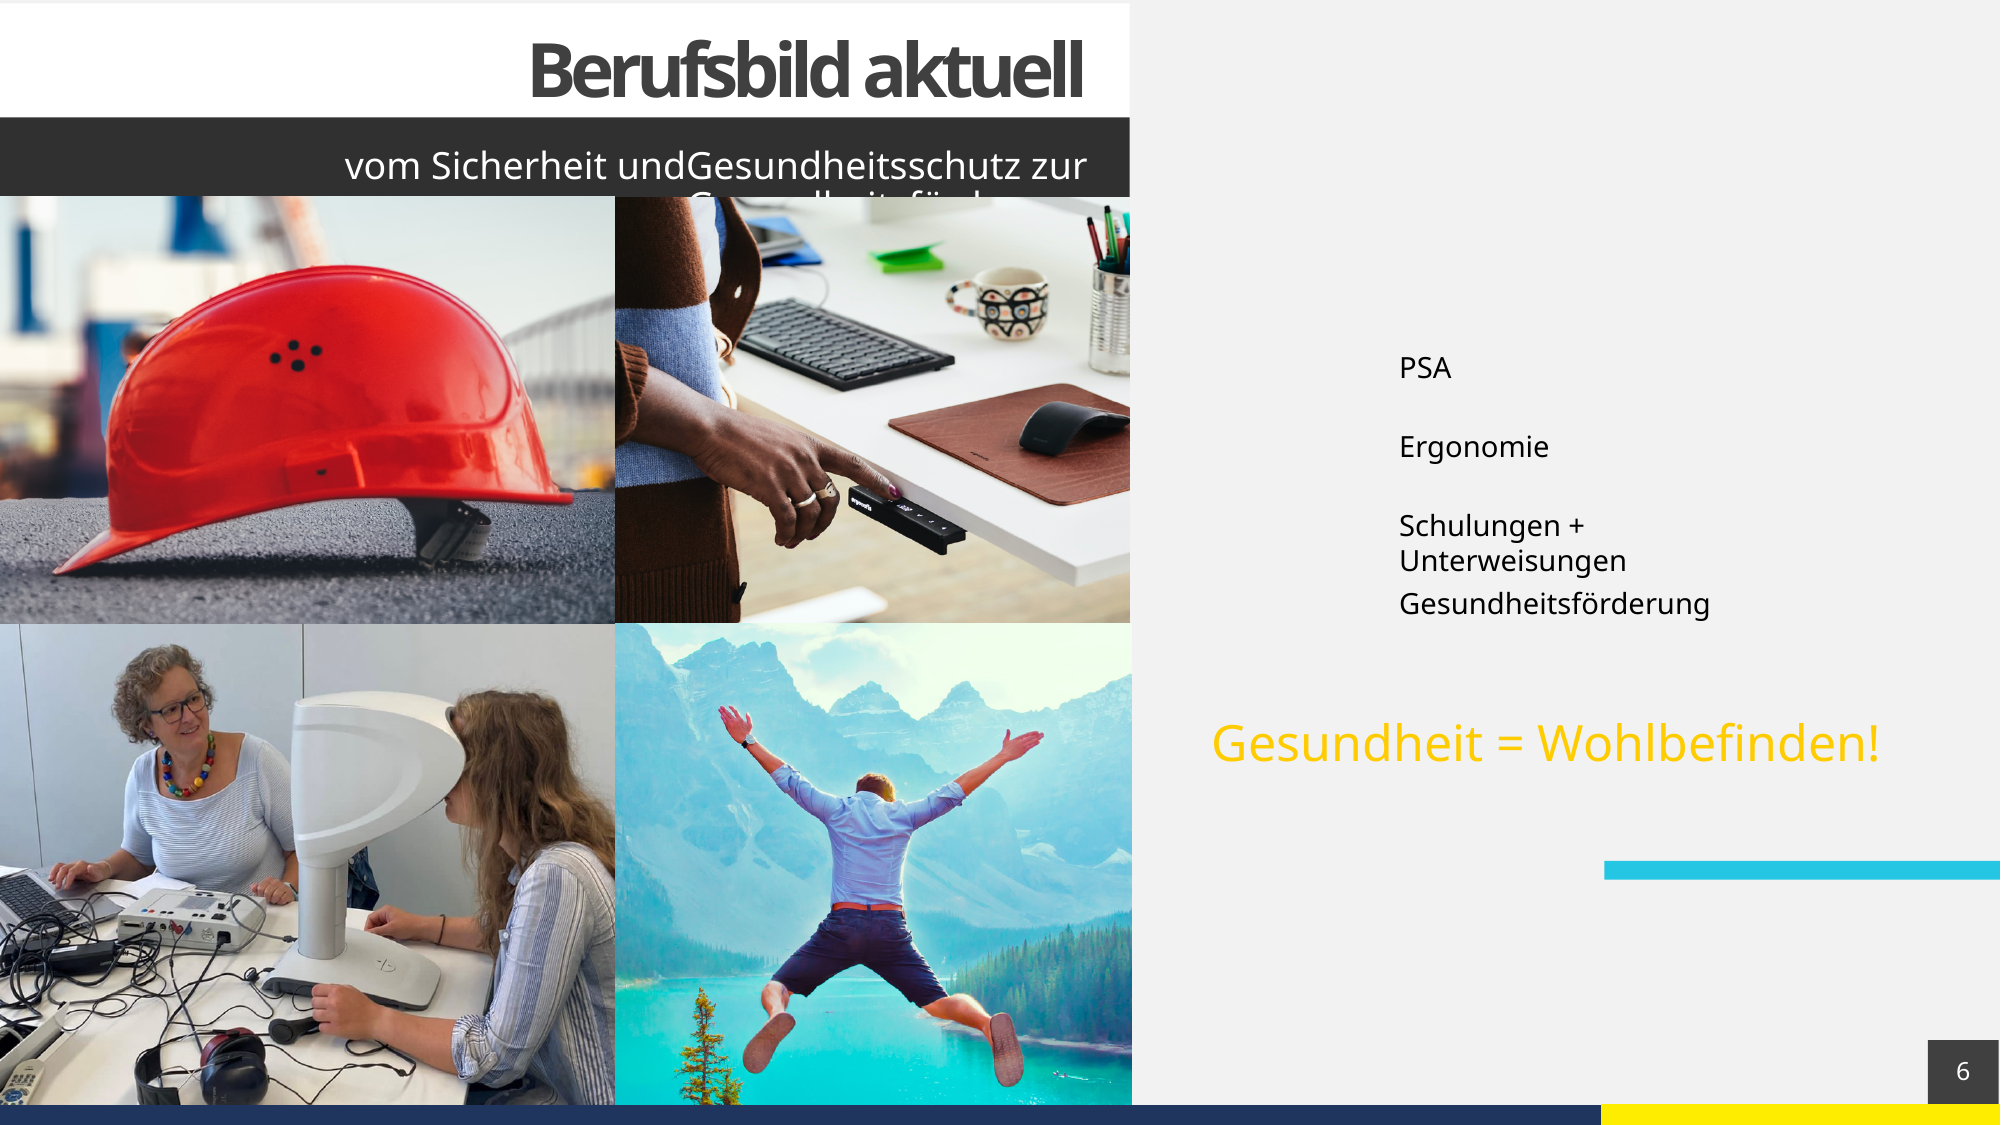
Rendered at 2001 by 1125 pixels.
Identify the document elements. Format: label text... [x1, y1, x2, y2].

text_box PSA [1384, 342, 1734, 392]
text_box Gesundheit = Wohlbefinden! [1196, 704, 1930, 779]
picture [0, 195, 2000, 1125]
list vom Sicherheit undGesundheitsschutz zur Gesundheitsförderung [0, 117, 1130, 197]
text_box Schulungen + Unterweisungen [1384, 499, 1808, 578]
text_box Ergonomie [1384, 420, 2000, 471]
title Berufsbild aktuell [0, 3, 1130, 117]
text_box Gesundheitsförderung [1384, 578, 1808, 628]
text_box 6 [1927, 1040, 1999, 1104]
